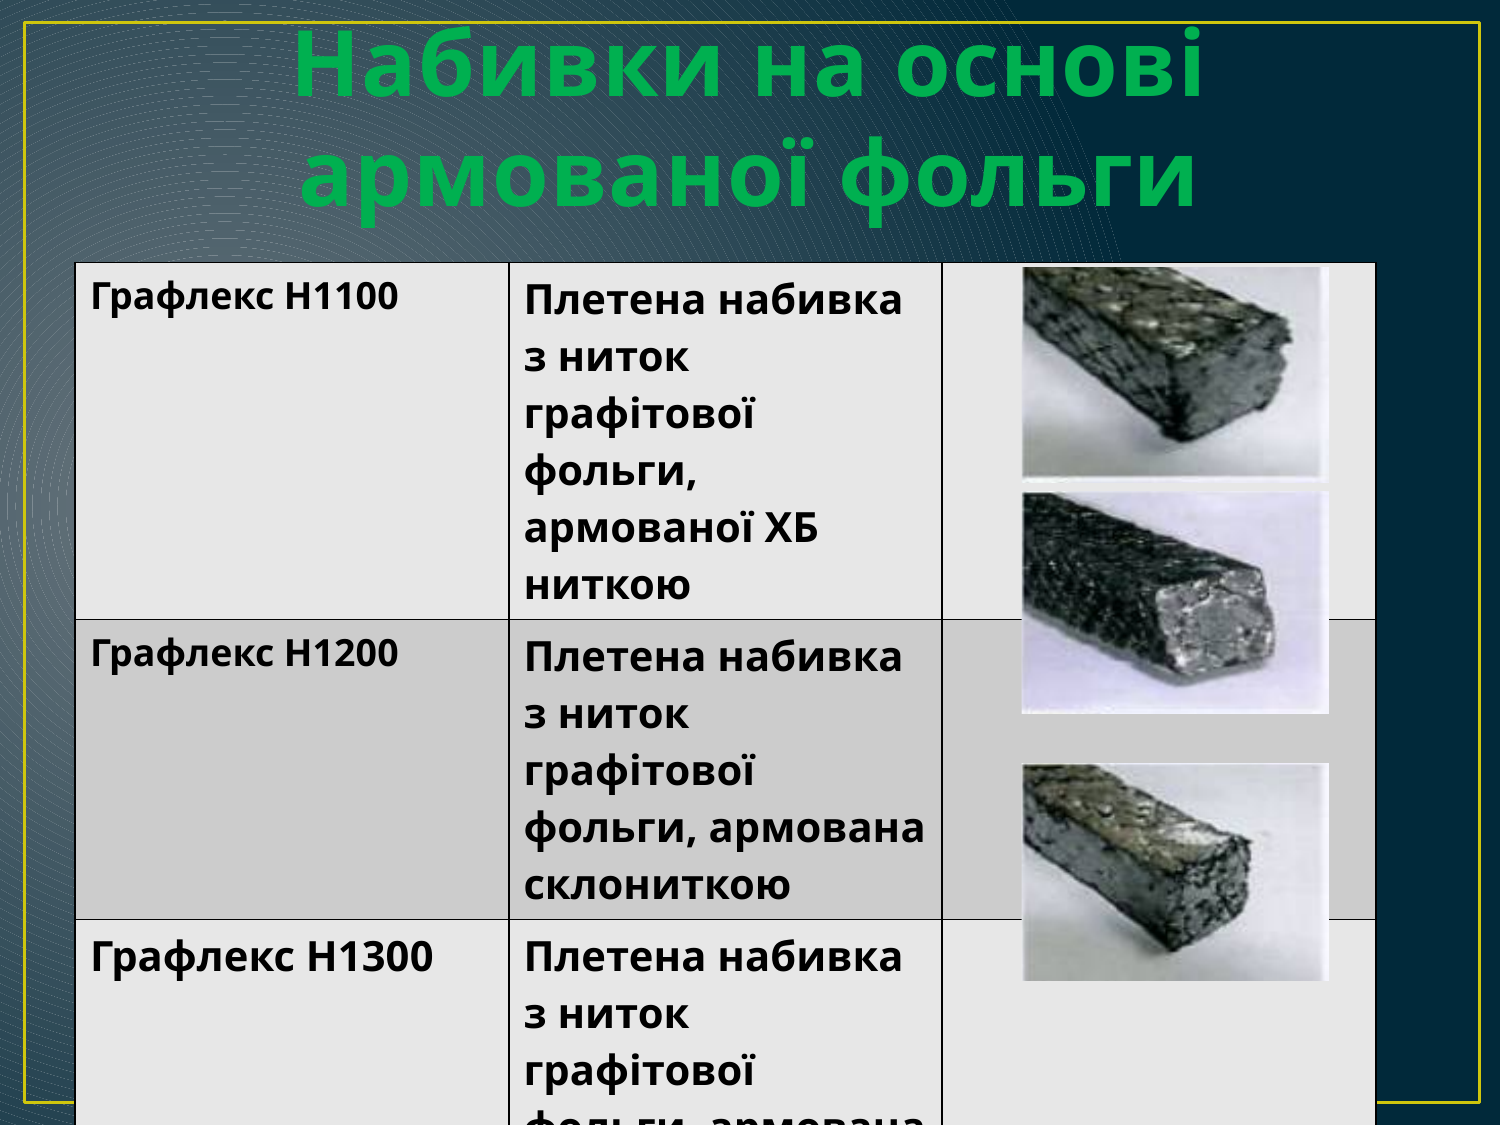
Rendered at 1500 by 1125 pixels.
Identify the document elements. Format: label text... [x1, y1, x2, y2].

table_cell Графлекс Н1300 [76, 920, 508, 1125]
table_header Плетена набивка з ниток графітової фольги, армованої ХБ ниткою [510, 263, 941, 619]
table_header Графлекс Н1100 [76, 263, 508, 619]
picture [1021, 267, 1330, 483]
table_cell Плетена набивка з ниток графітової фольги, армована металевою проволокою [510, 920, 941, 1125]
picture [1021, 762, 1330, 981]
table_cell [943, 620, 1375, 919]
picture [1021, 491, 1330, 714]
table_cell Графлекс Н1200 [76, 620, 508, 919]
table_header [943, 263, 1375, 619]
table_cell [943, 920, 1375, 1125]
title Набивки на основі армованої фольги [75, 45, 1425, 233]
table_cell Плетена набивка з ниток графітової фольги, армована склониткою [510, 620, 941, 919]
picture [1185, 27, 1199, 39]
